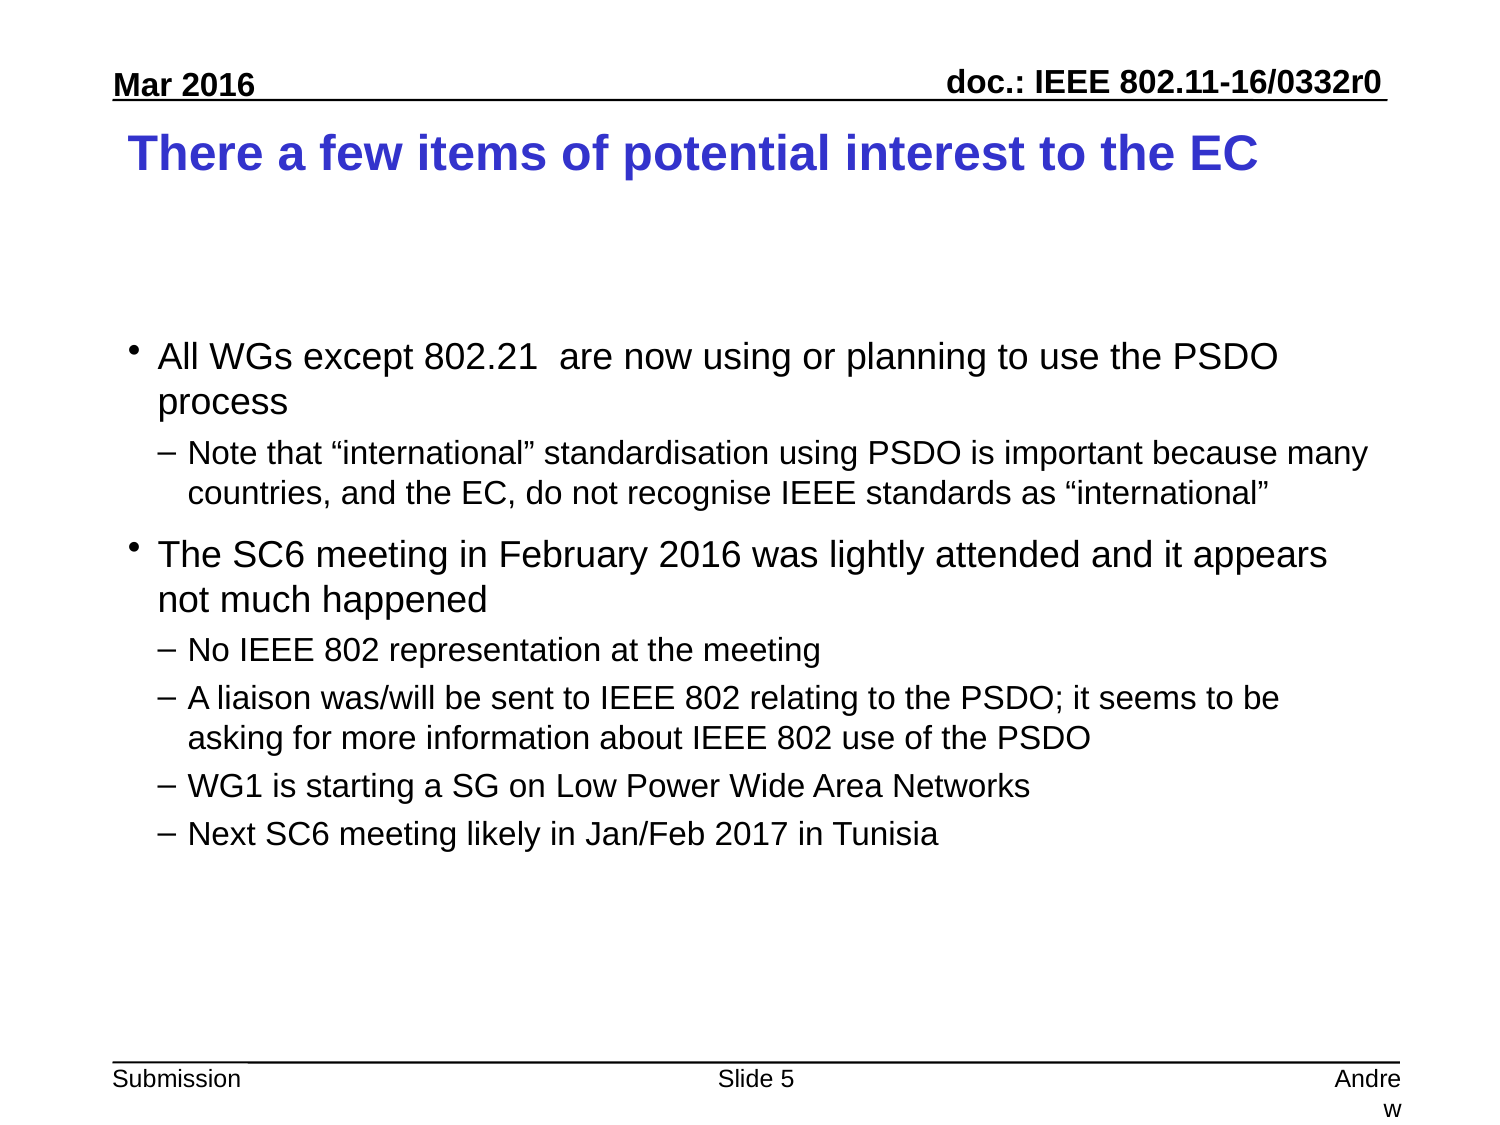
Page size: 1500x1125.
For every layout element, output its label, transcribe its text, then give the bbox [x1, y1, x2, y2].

footer Andrew Myles, Cisco [1320, 1061, 1402, 1093]
title There a few items of potential interest to the EC [112, 112, 1388, 288]
slide_number Slide 5 [709, 1061, 803, 1093]
list All WGs except 802.21 are now using or planning to use the PSDO process Note that “international” standardisation using PSDO is important because many countries, and the EC, do not recognise IEEE standards as “international” The SC6 meeting in February 2016 was lightly attended and it appears not much happened No IEEE 802 representation at the meeting A liaison was/will be sent to IEEE 802 relating to the PSDO; it seems to be asking for more information about IEEE 802 use of the PSDO WG1 is starting a SG on Low Power Wide Area Networks Next SC6 meeting likely in Jan/Feb 2017 in Tunisia [112, 324, 1388, 1000]
